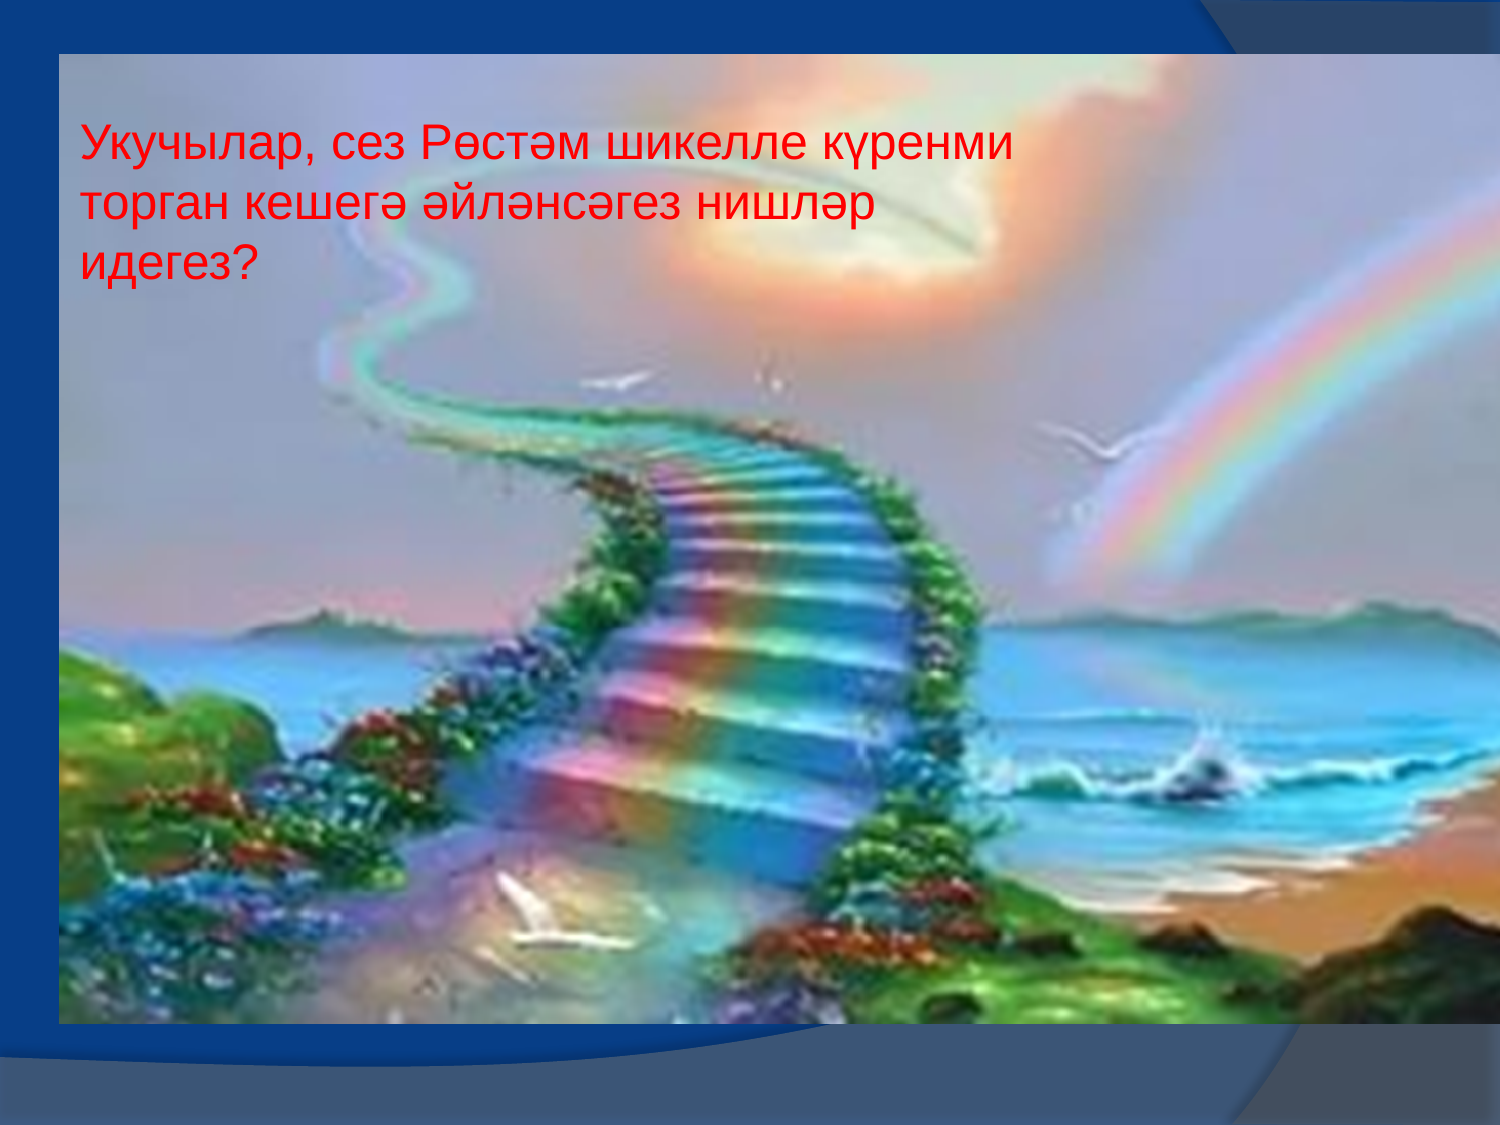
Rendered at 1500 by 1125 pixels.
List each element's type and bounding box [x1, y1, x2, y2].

list [58, 54, 1500, 1024]
